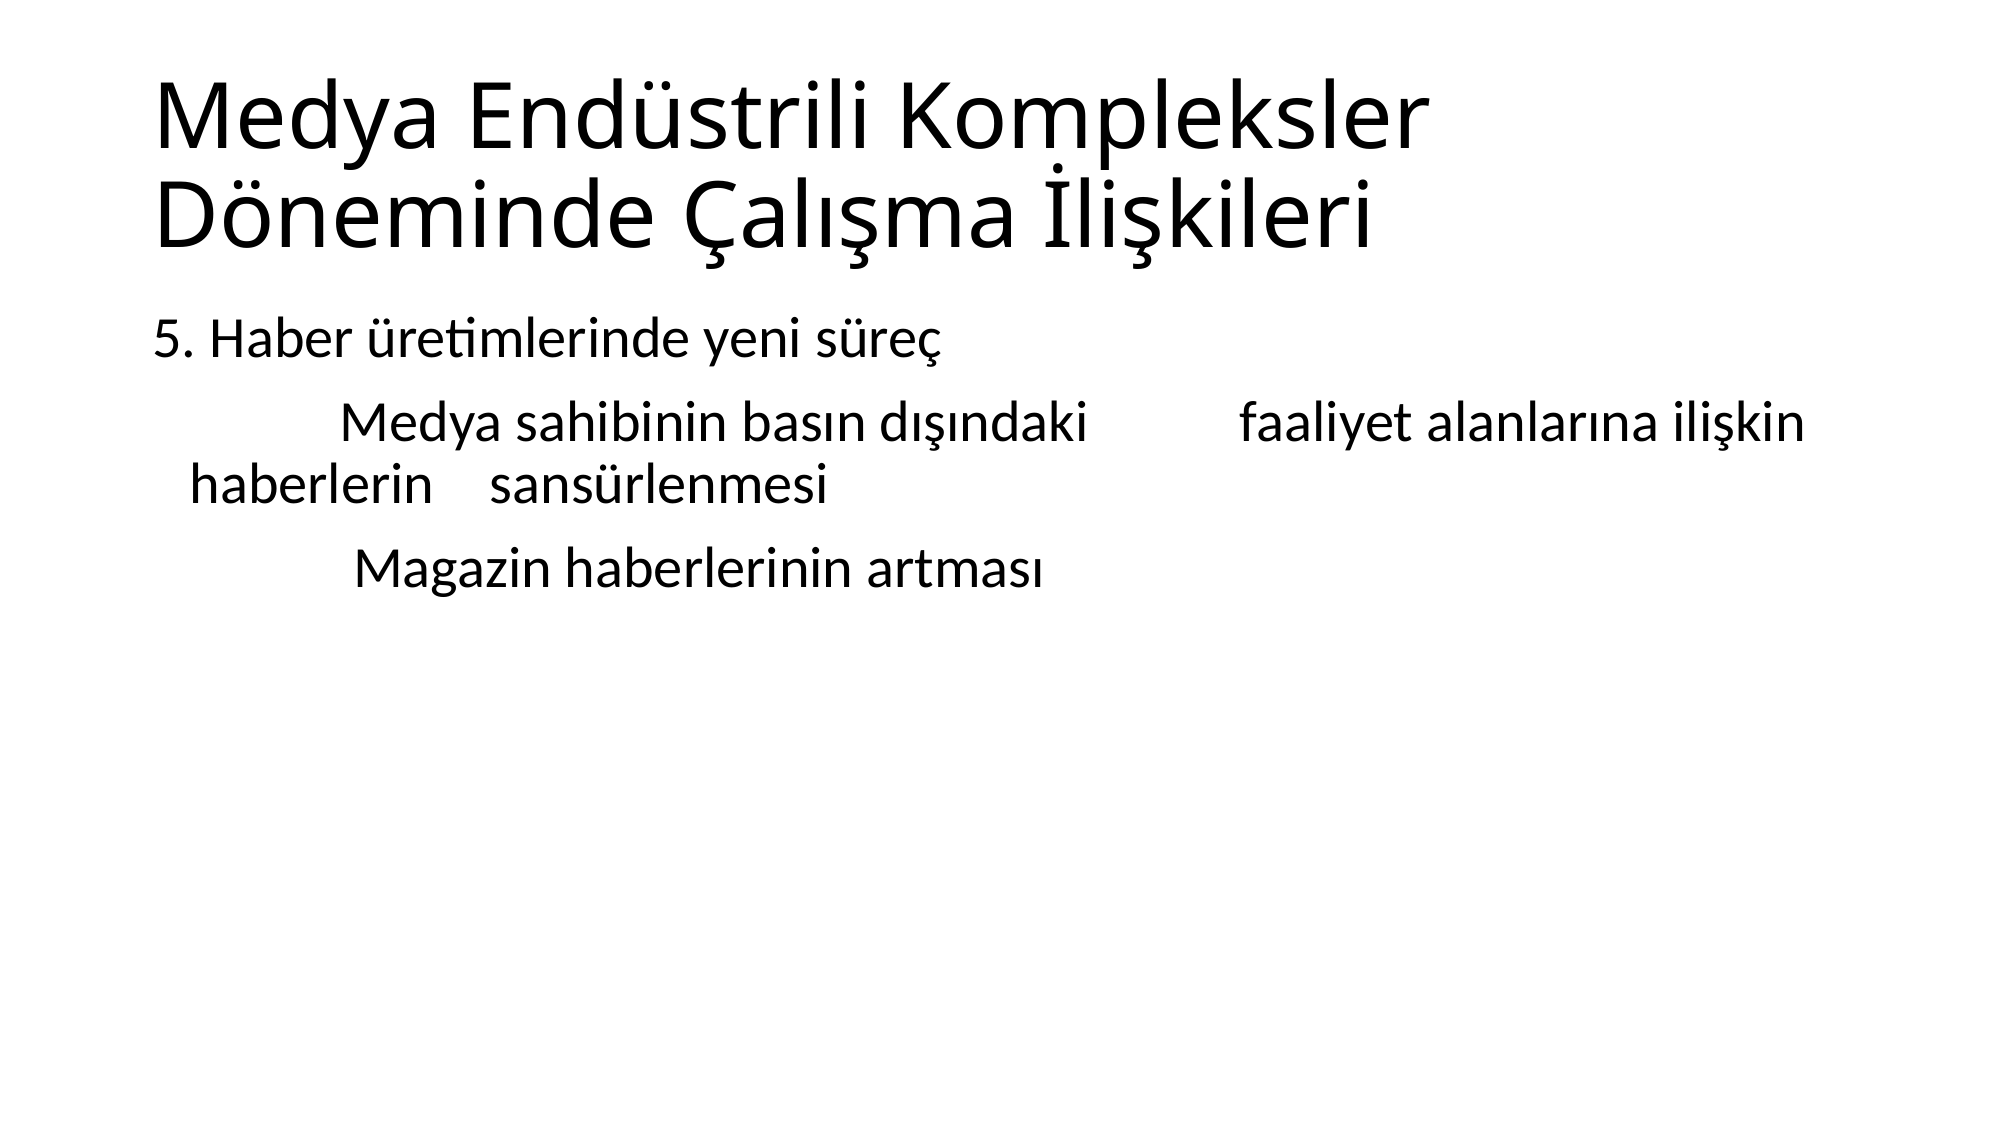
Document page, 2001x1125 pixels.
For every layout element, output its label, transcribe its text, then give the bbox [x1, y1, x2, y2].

list 5. Haber üretimlerinde yeni süreç Medya sahibinin basın dışındaki faaliyet alanlarına ilişkin haberlerin sansürlenmesi Magazin haberlerinin artması [137, 299, 1863, 1014]
title Medya Endüstrili Kompleksler Döneminde Çalışma İlişkileri [137, 59, 1863, 278]
